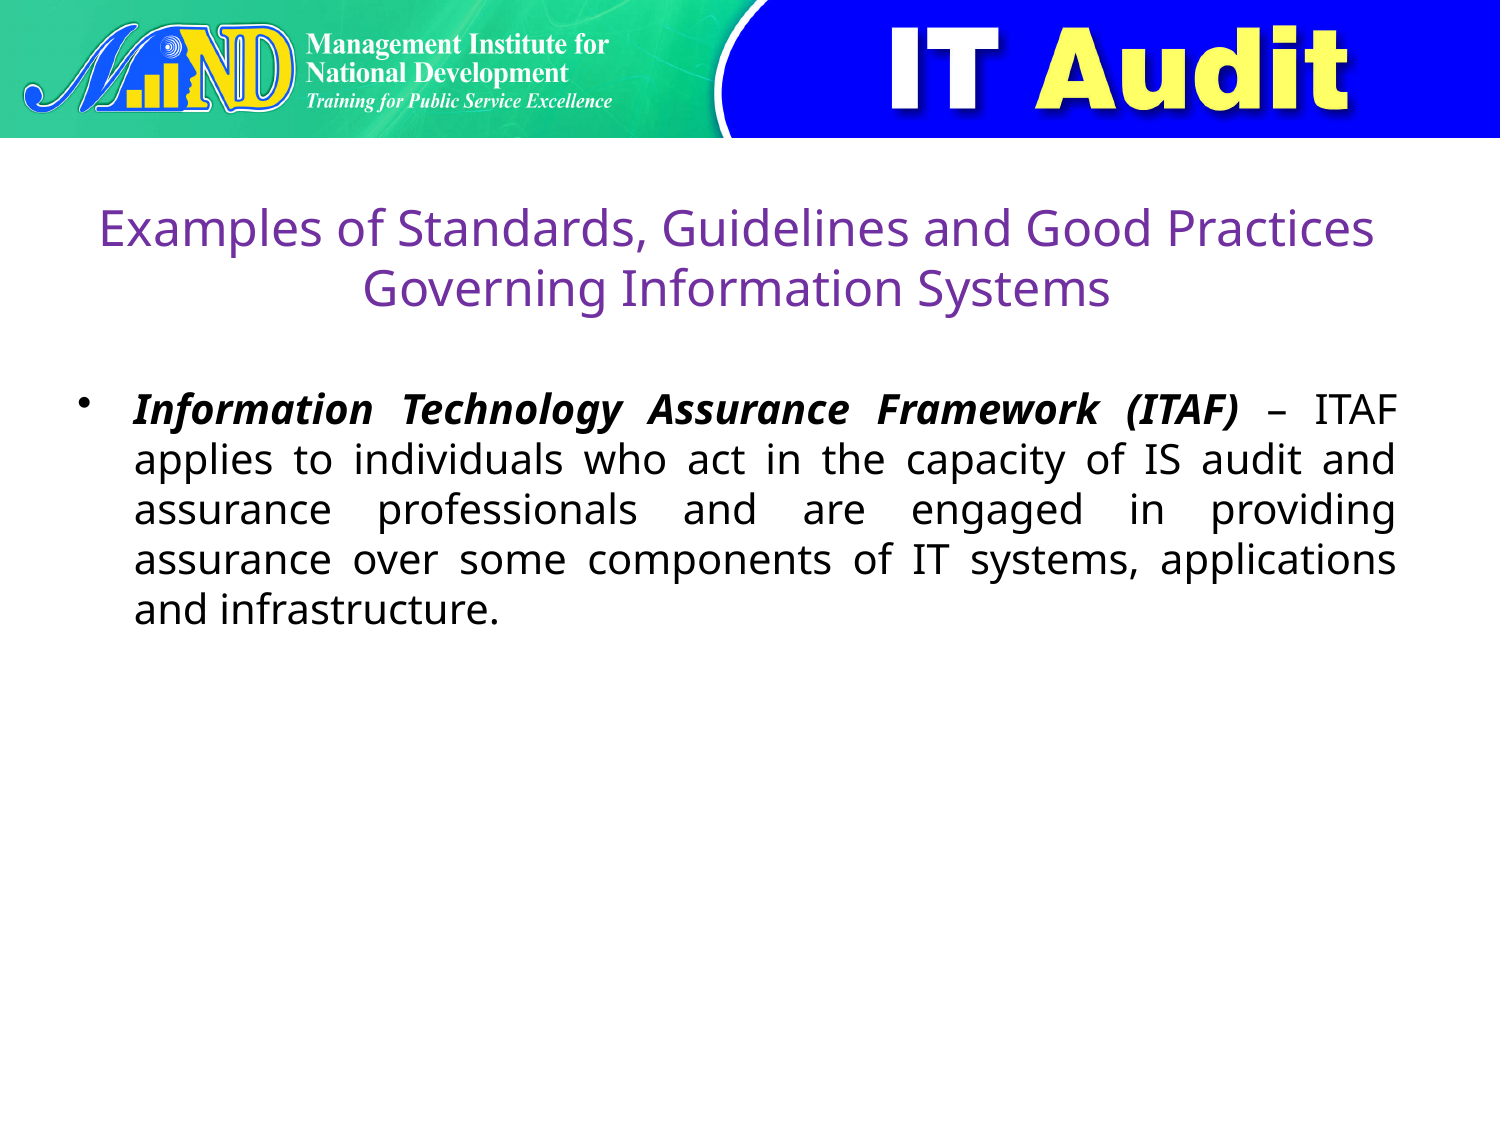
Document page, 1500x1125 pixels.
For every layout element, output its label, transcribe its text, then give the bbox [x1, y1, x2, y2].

list Information Technology Assurance Framework (ITAF) – ITAF applies to individuals who act in the capacity of IS audit and assurance professionals and are engaged in providing assurance over some components of IT systems, applications and infrastructure. [62, 375, 1413, 1093]
title Examples of Standards, Guidelines and Good Practices Governing Information Systems [62, 187, 1413, 325]
picture [0, 0, 1500, 138]
